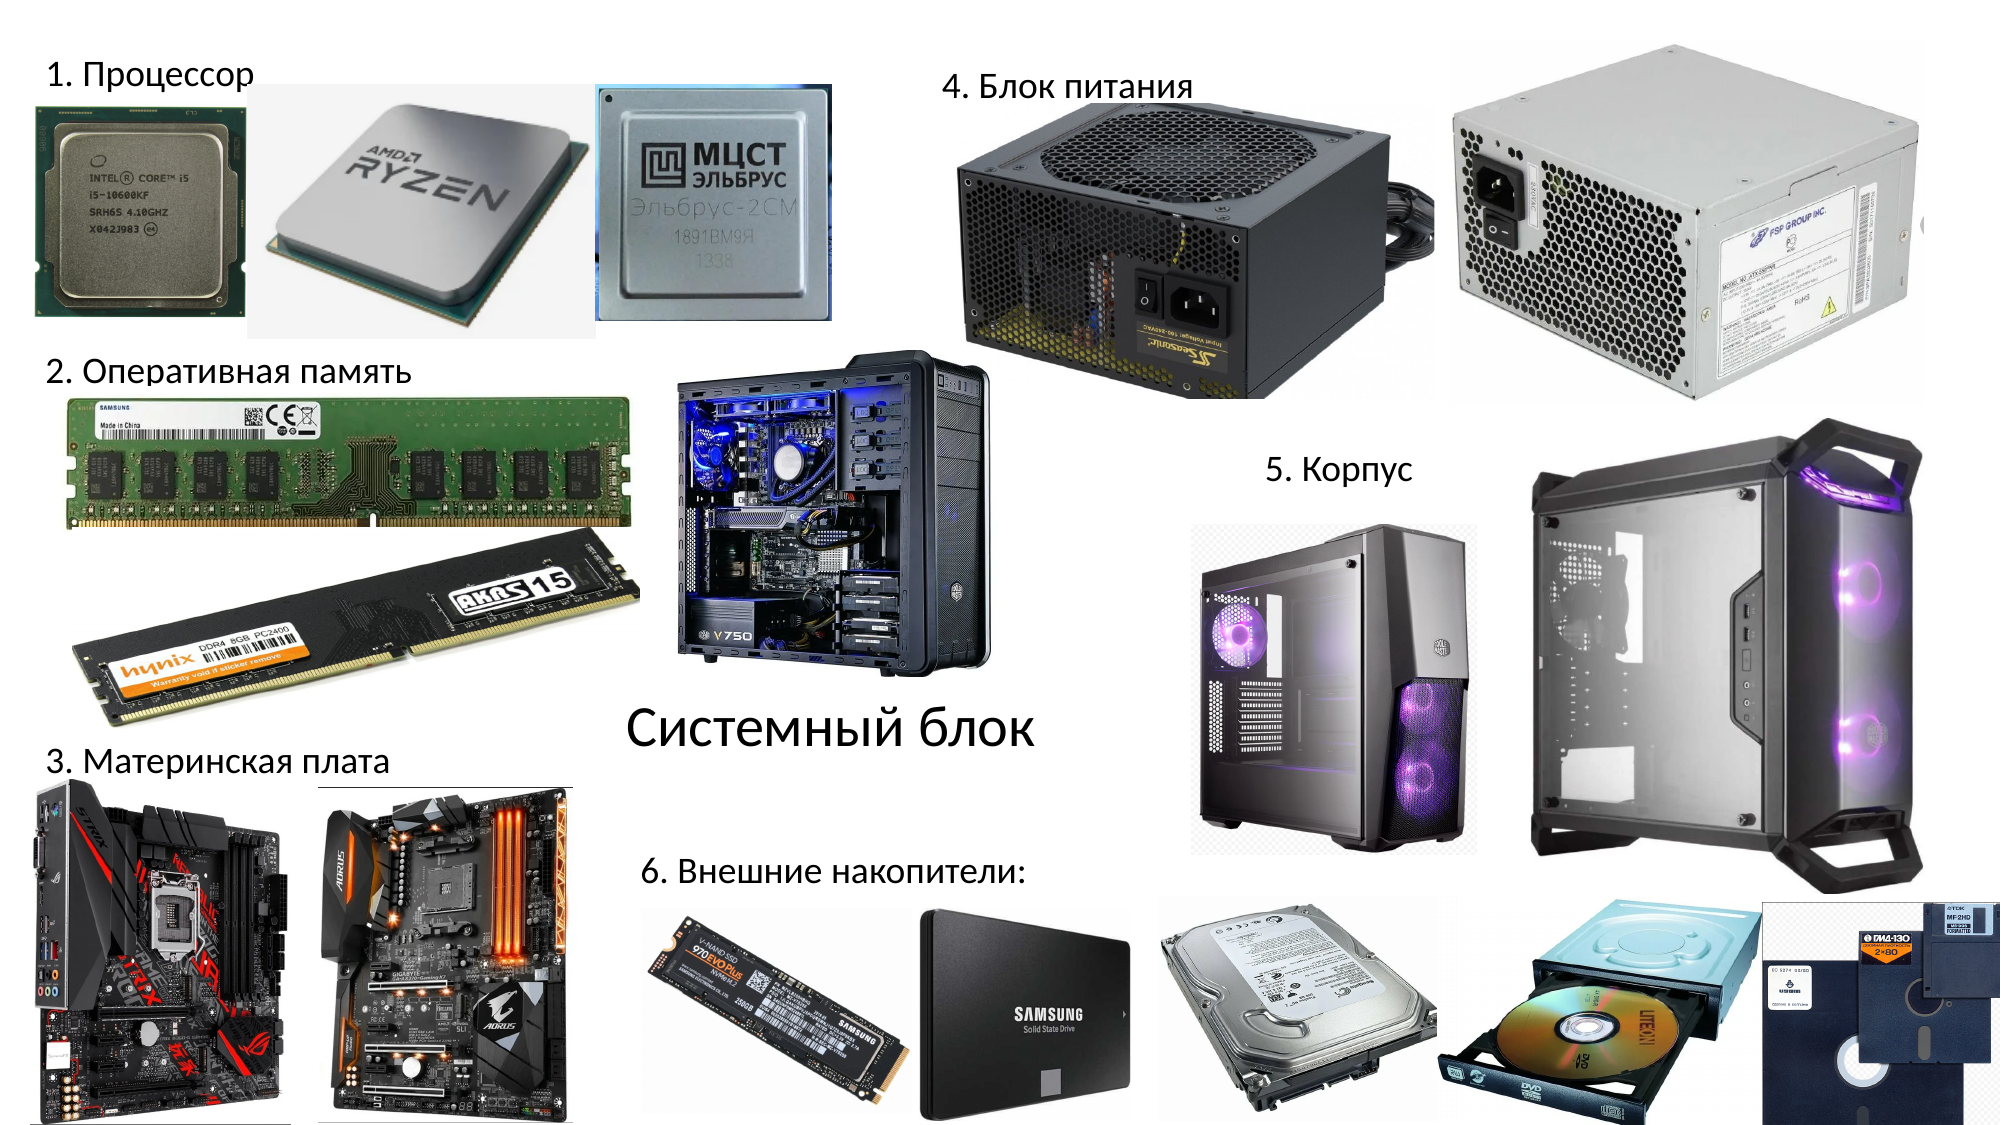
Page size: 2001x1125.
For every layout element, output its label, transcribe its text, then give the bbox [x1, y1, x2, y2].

text_box 5. Корпус [1249, 436, 1520, 497]
text_box 4. Блок питания [927, 53, 1403, 114]
picture [1450, 41, 1924, 406]
picture [673, 103, 1435, 677]
picture [1191, 524, 1477, 855]
picture [30, 779, 291, 1125]
picture [641, 908, 912, 1113]
text_box Системный блок [611, 681, 1087, 766]
text_box 2. Оперативная память [30, 338, 506, 399]
picture [318, 787, 573, 1123]
picture [1158, 896, 2000, 1125]
text_box 3. Материнская плата [30, 728, 506, 789]
picture [56, 386, 640, 729]
picture [919, 908, 1131, 1122]
text_box 6. Внешние накопители: [625, 839, 1101, 899]
picture [1520, 418, 1930, 894]
text_box 1. Процессор [30, 41, 353, 102]
picture [30, 84, 832, 339]
